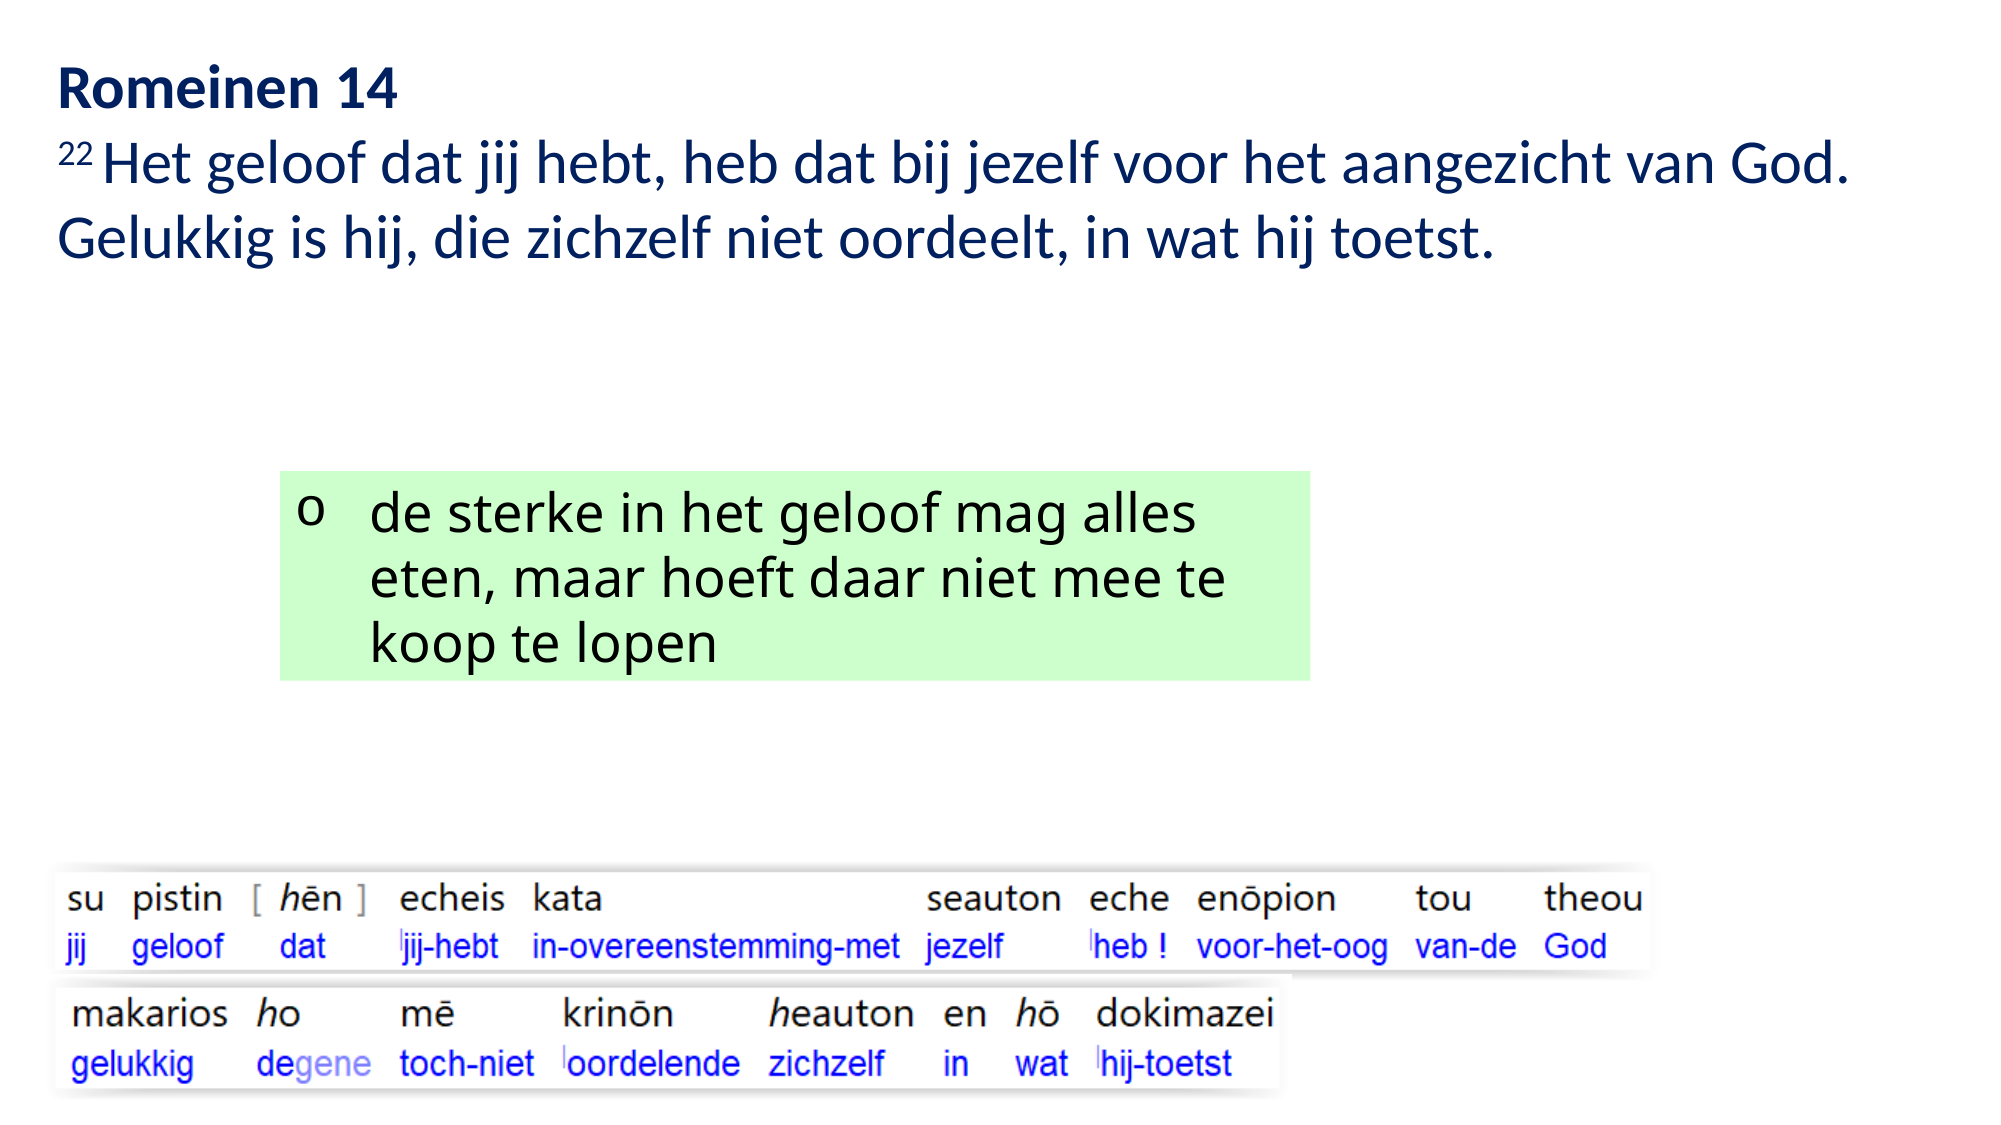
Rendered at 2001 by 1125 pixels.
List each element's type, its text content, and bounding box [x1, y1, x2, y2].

text_box Romeinen 14 22 Het geloof dat jij hebt, heb dat bij jezelf voor het aangezicht van God. Gelukkig is hij, die zichzelf niet oordeelt, in wat hij toetst. [42, 39, 1943, 279]
text_box de sterke in het geloof mag alles eten, maar hoeft daar niet mee te koop te lopen [280, 471, 1311, 681]
picture [42, 859, 1662, 1101]
